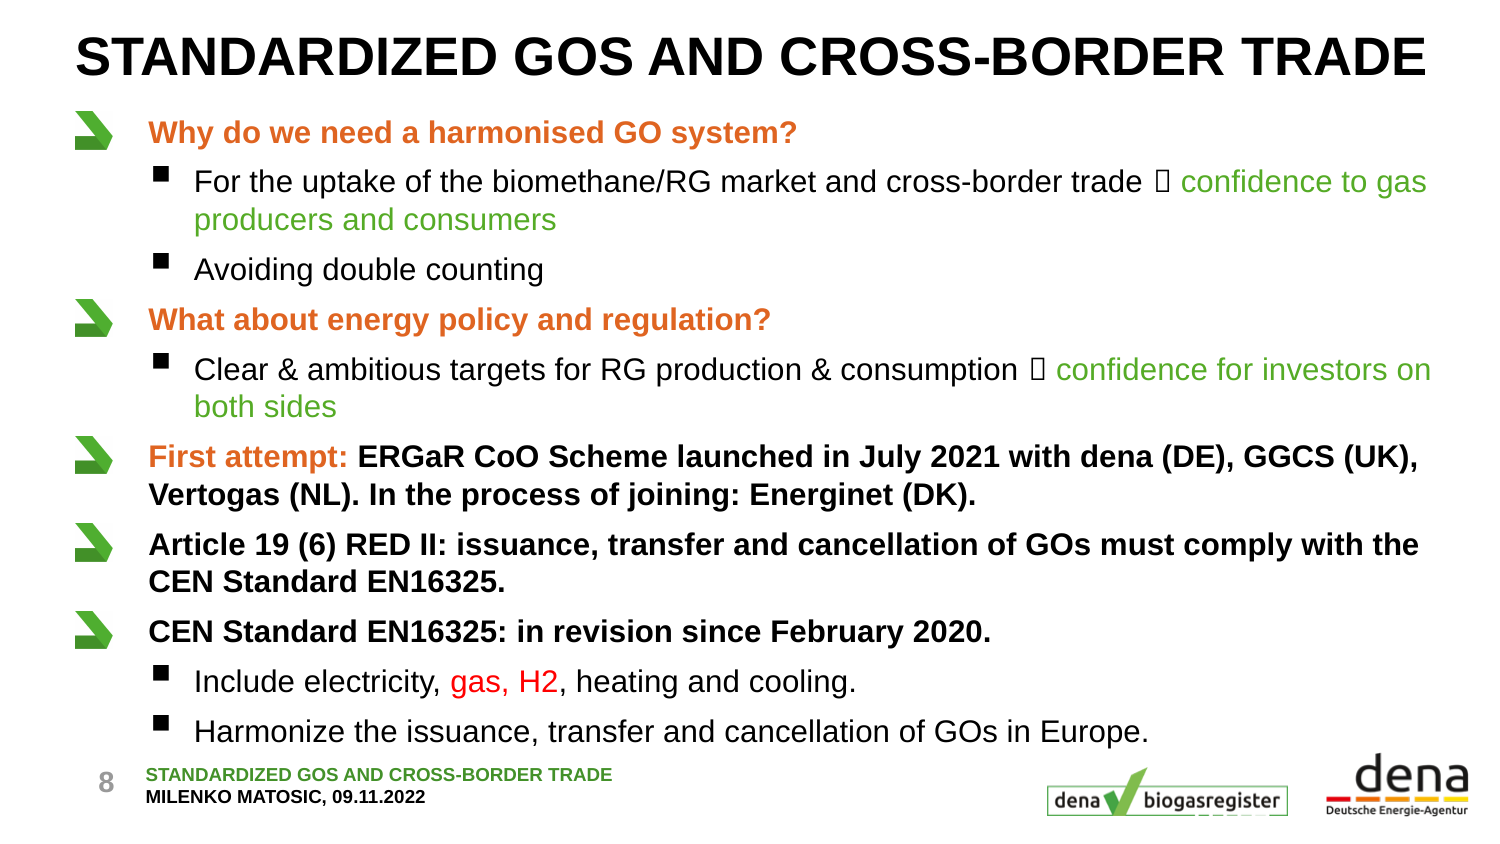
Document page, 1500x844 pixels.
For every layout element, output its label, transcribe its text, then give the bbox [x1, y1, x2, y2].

picture [1325, 752, 1469, 817]
picture [75, 299, 113, 337]
list Why do we need a harmonised GO system? For the uptake of the biomethane/RG market and cross-border trade  confidence to gas producers and consumers Avoiding double counting What about energy policy and regulation? Clear & ambitious targets for RG production & consumption  confidence for investors on both sides First attempt: ERGaR CoO Scheme launched in July 2021 with dena (DE), GGCS (UK), Vertogas (NL). In the process of joining: Energinet (DK). Article 19 (6) RED II: issuance, transfer and cancellation of GOs must comply with the CEN Standard EN16325. CEN Standard EN16325: in revision since February 2020. Include electricity, gas, H2, heating and cooling. Harmonize the issuance, transfer and cancellation of GOs in Europe. [60, 157, 1450, 749]
title Standardized GOs and cross-border trade [60, 17, 1450, 157]
picture [1047, 767, 1288, 816]
picture [75, 436, 113, 474]
picture [75, 523, 113, 562]
picture [75, 611, 113, 649]
